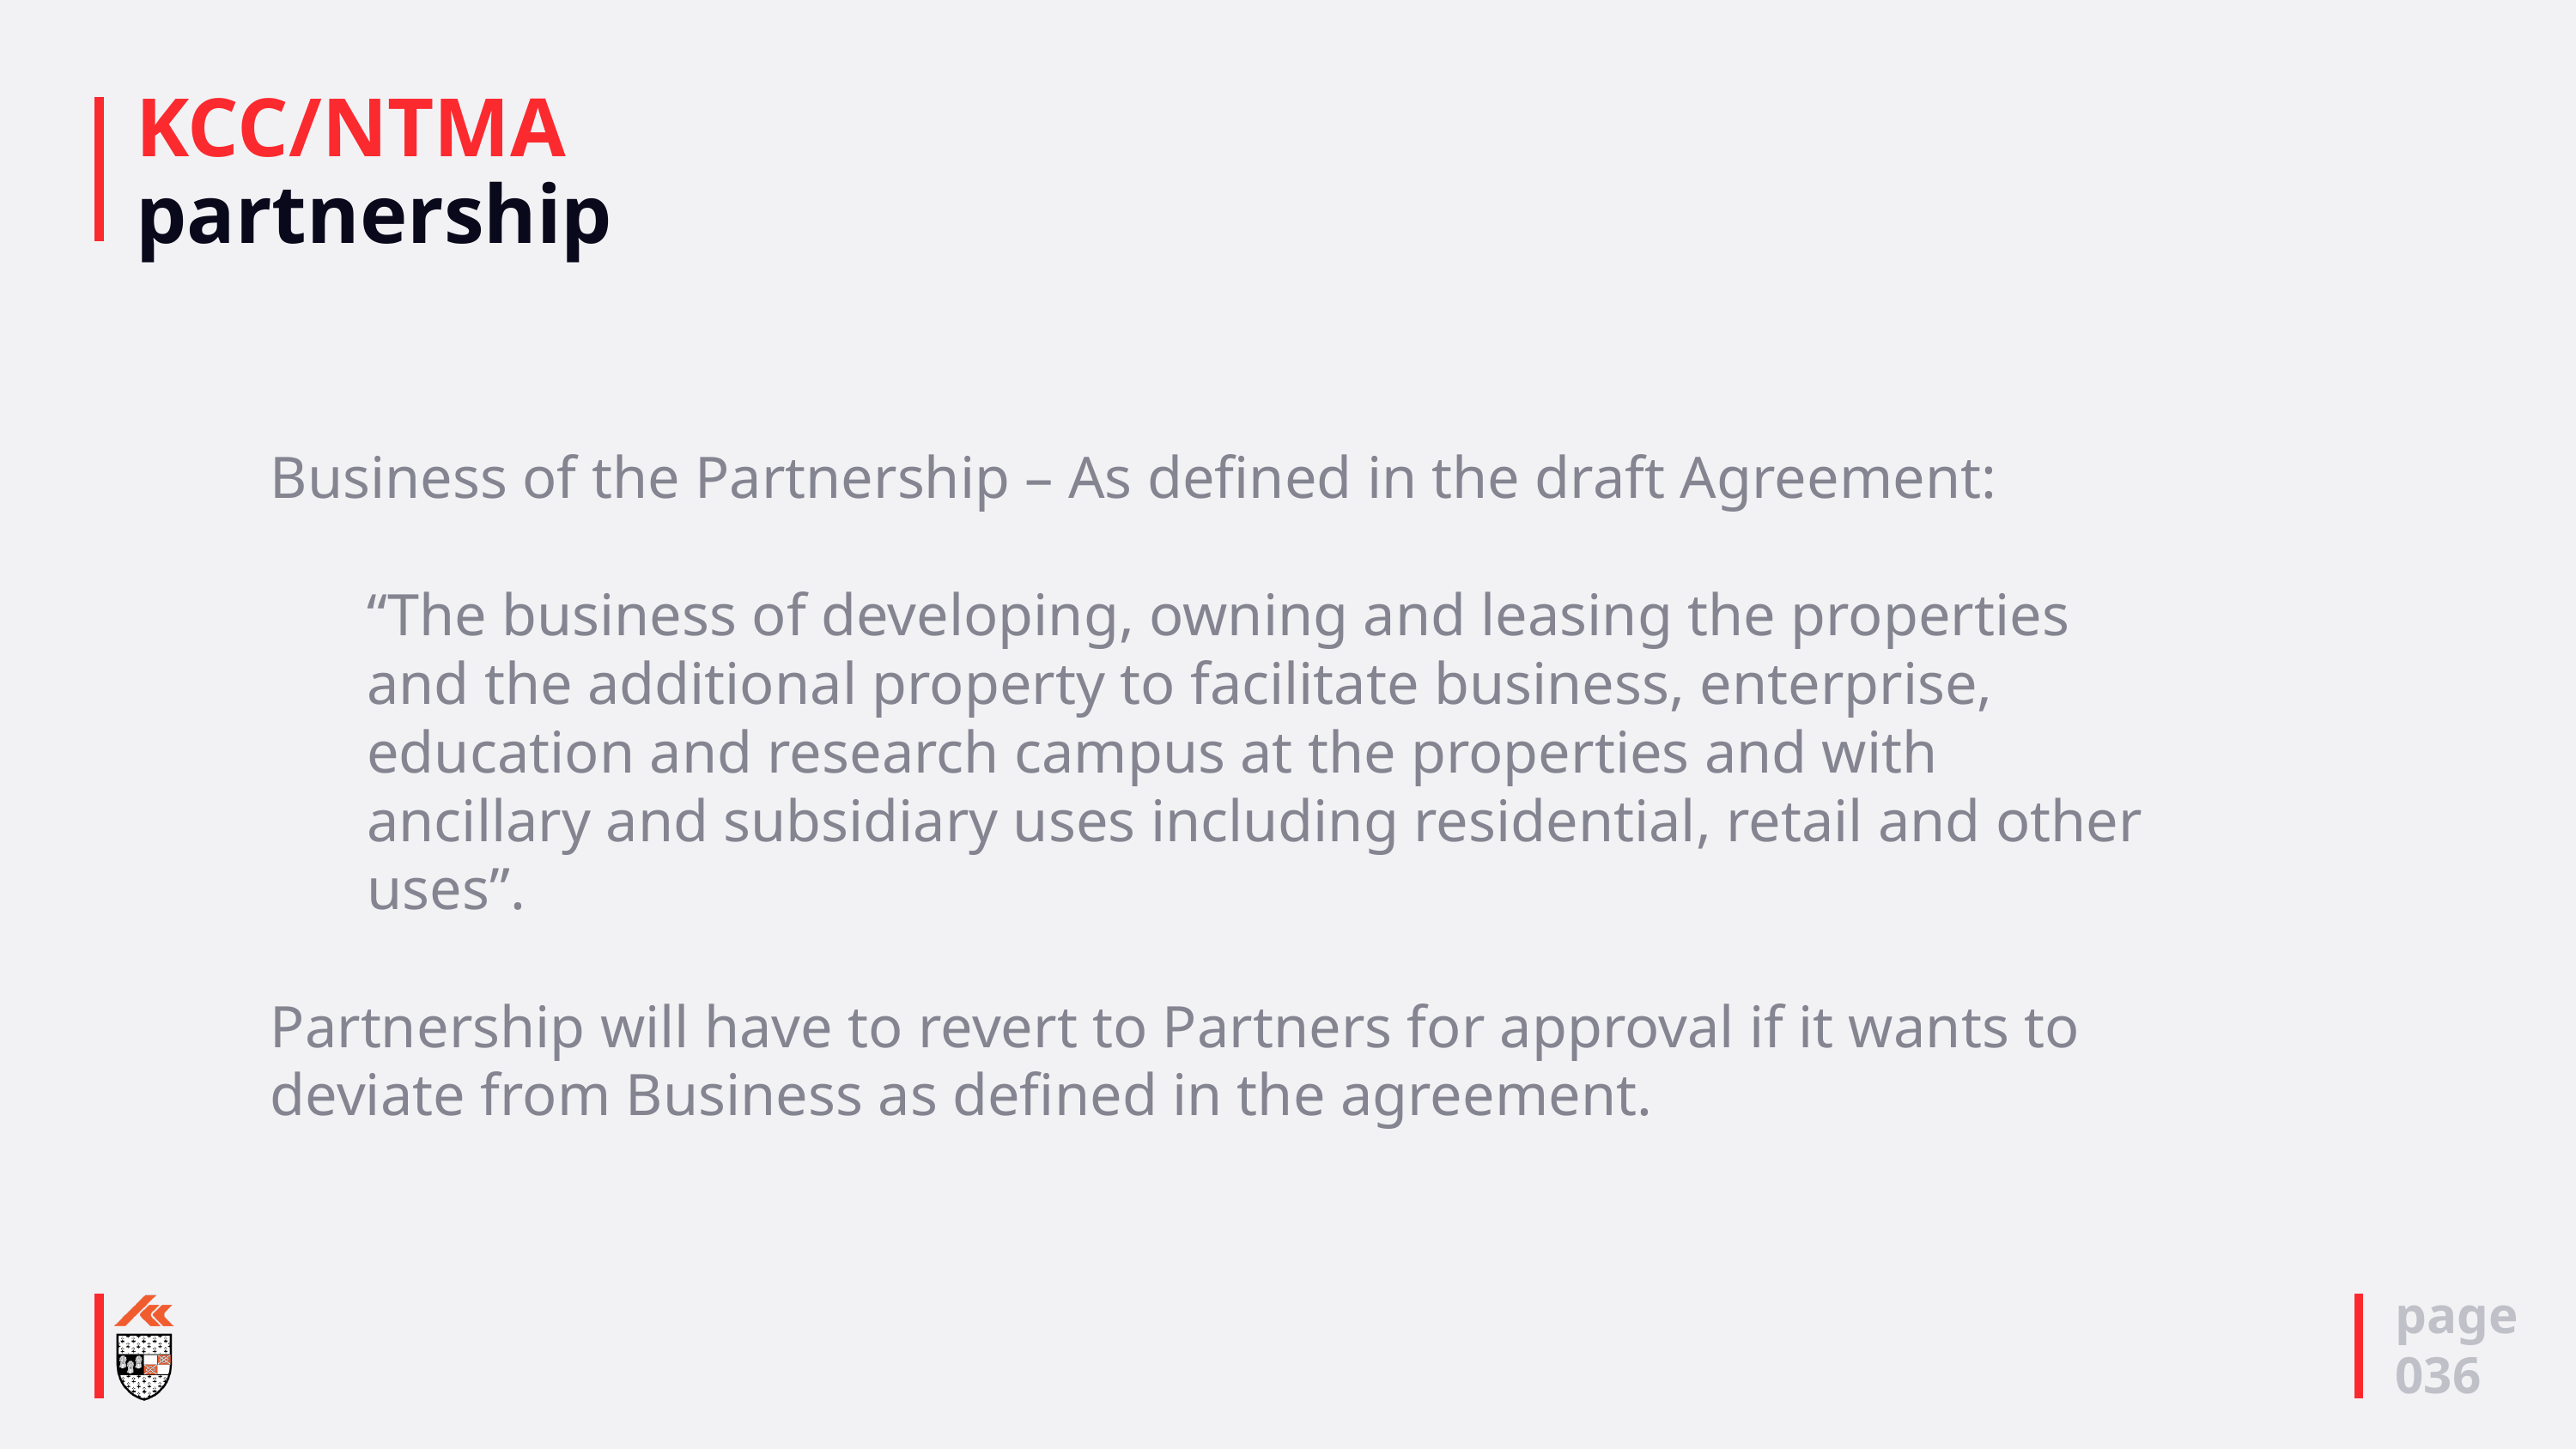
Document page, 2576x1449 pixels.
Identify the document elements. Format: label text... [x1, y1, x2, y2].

picture [107, 1293, 181, 1404]
text_box Business of the Partnership – As defined in the draft Agreement: “The business of developing, owning and leasing the properties and the additional property to facilitate business, enterprise, education and research campus at the properties and with ancillary and subsidiary uses including residential, retail and other uses”. Partnership will have to revert to Partners for approval if it wants to deviate from Business as defined in the agreement. [257, 434, 2190, 1134]
slide_number page 036 [2383, 1277, 2576, 1412]
title KCC/NTMA partnership [123, 80, 891, 270]
